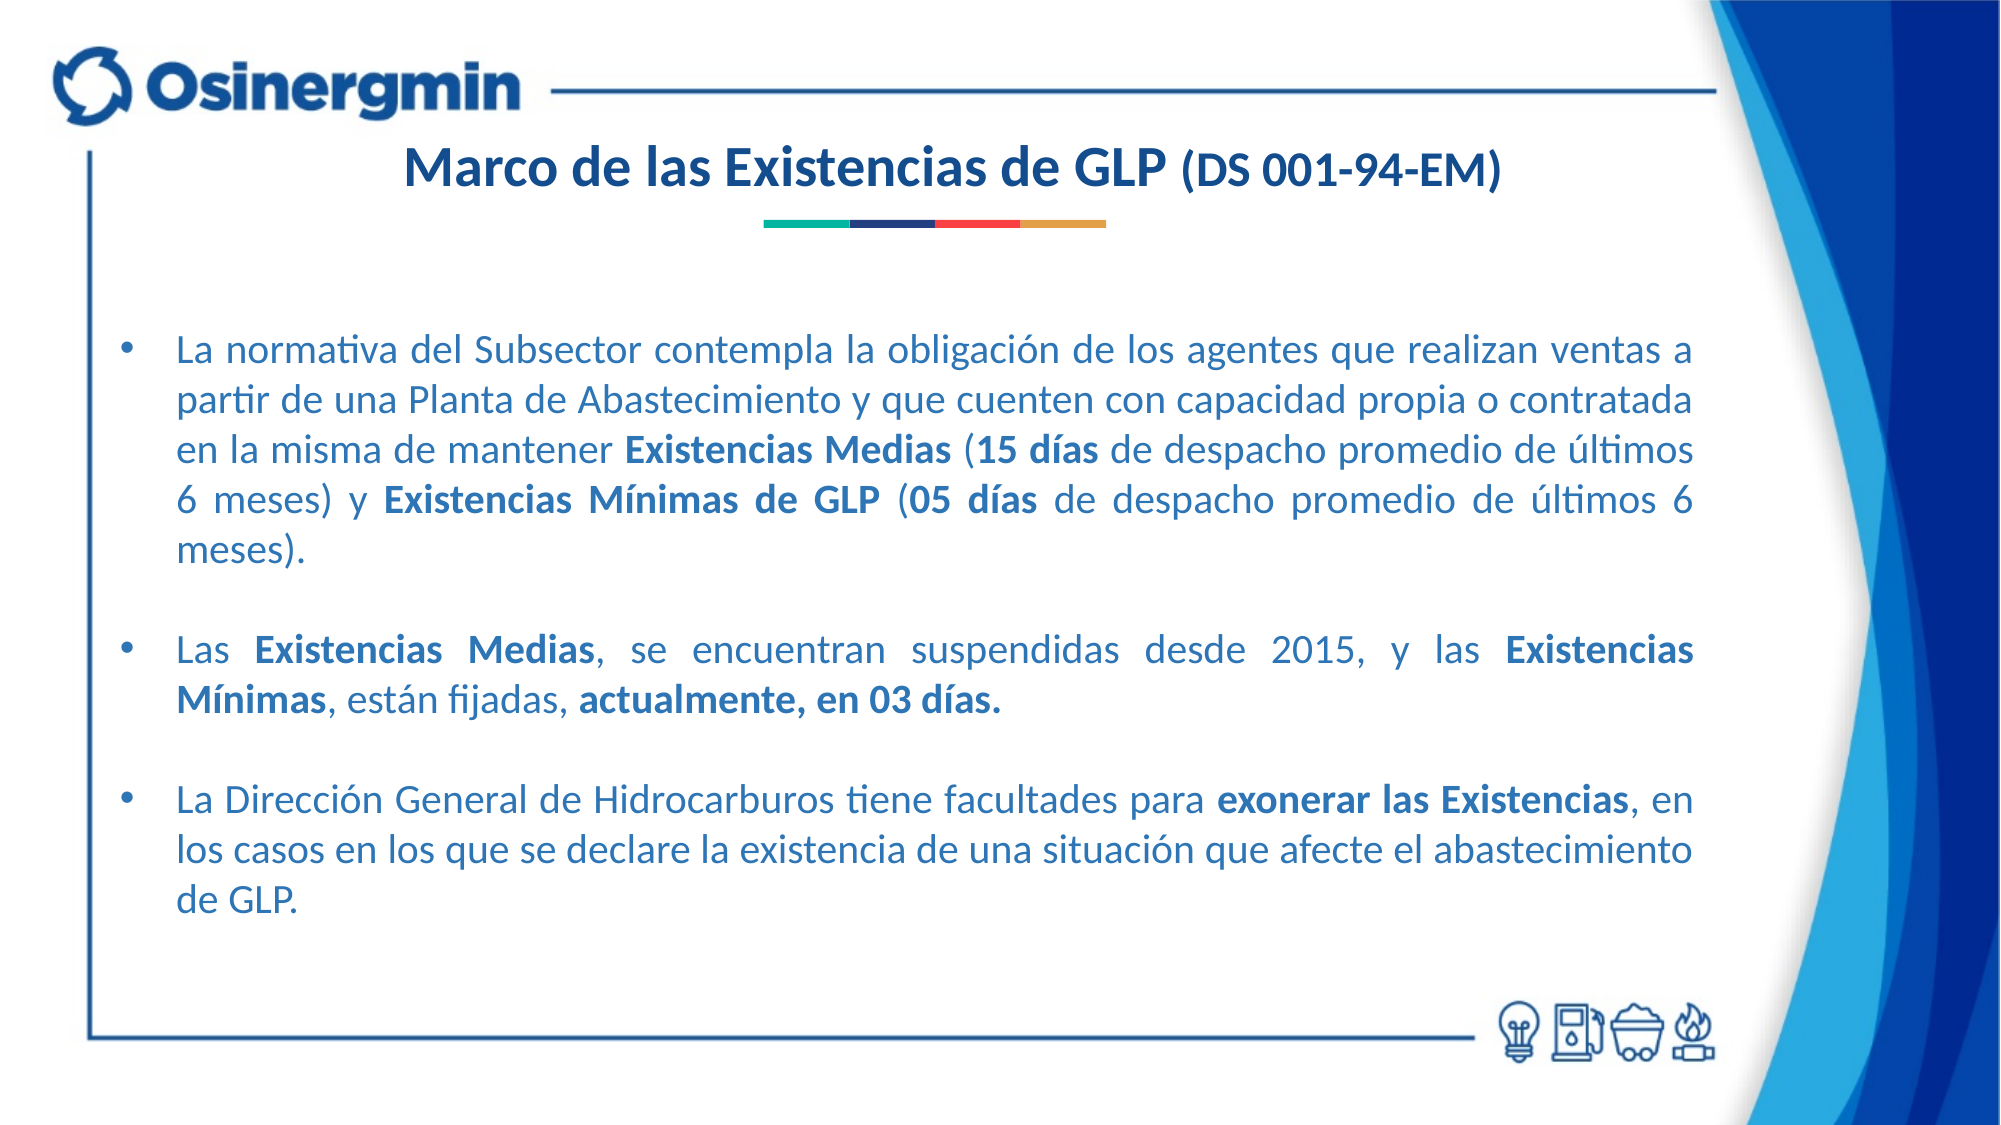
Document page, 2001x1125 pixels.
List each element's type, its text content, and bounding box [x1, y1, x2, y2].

text_box Marco de las Existencias de GLP (DS 001-94-EM) [209, 120, 1698, 205]
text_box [763, 219, 1107, 228]
slide_number 13 [1412, 1042, 1863, 1103]
picture [0, 0, 2000, 1125]
text_box La normativa del Subsector contempla la obligación de los agentes que realizan ventas a partir de una Planta de Abastecimiento y que cuenten con capacidad propia o contratada en la misma de mantener Existencias Medias (15 días de despacho promedio de últimos 6 meses) y Existencias Mínimas de GLP (05 días de despacho promedio de últimos 6 meses). Las Existencias Medias, se encuentran suspendidas desde 2015, y las Existencias Mínimas, están fijadas, actualmente, en 03 días. La Dirección General de Hidrocarburos tiene facultades para exonerar las Existencias, en los casos en los que se declare la existencia de una situación que afecte el abastecimiento de GLP. [105, 314, 1709, 980]
